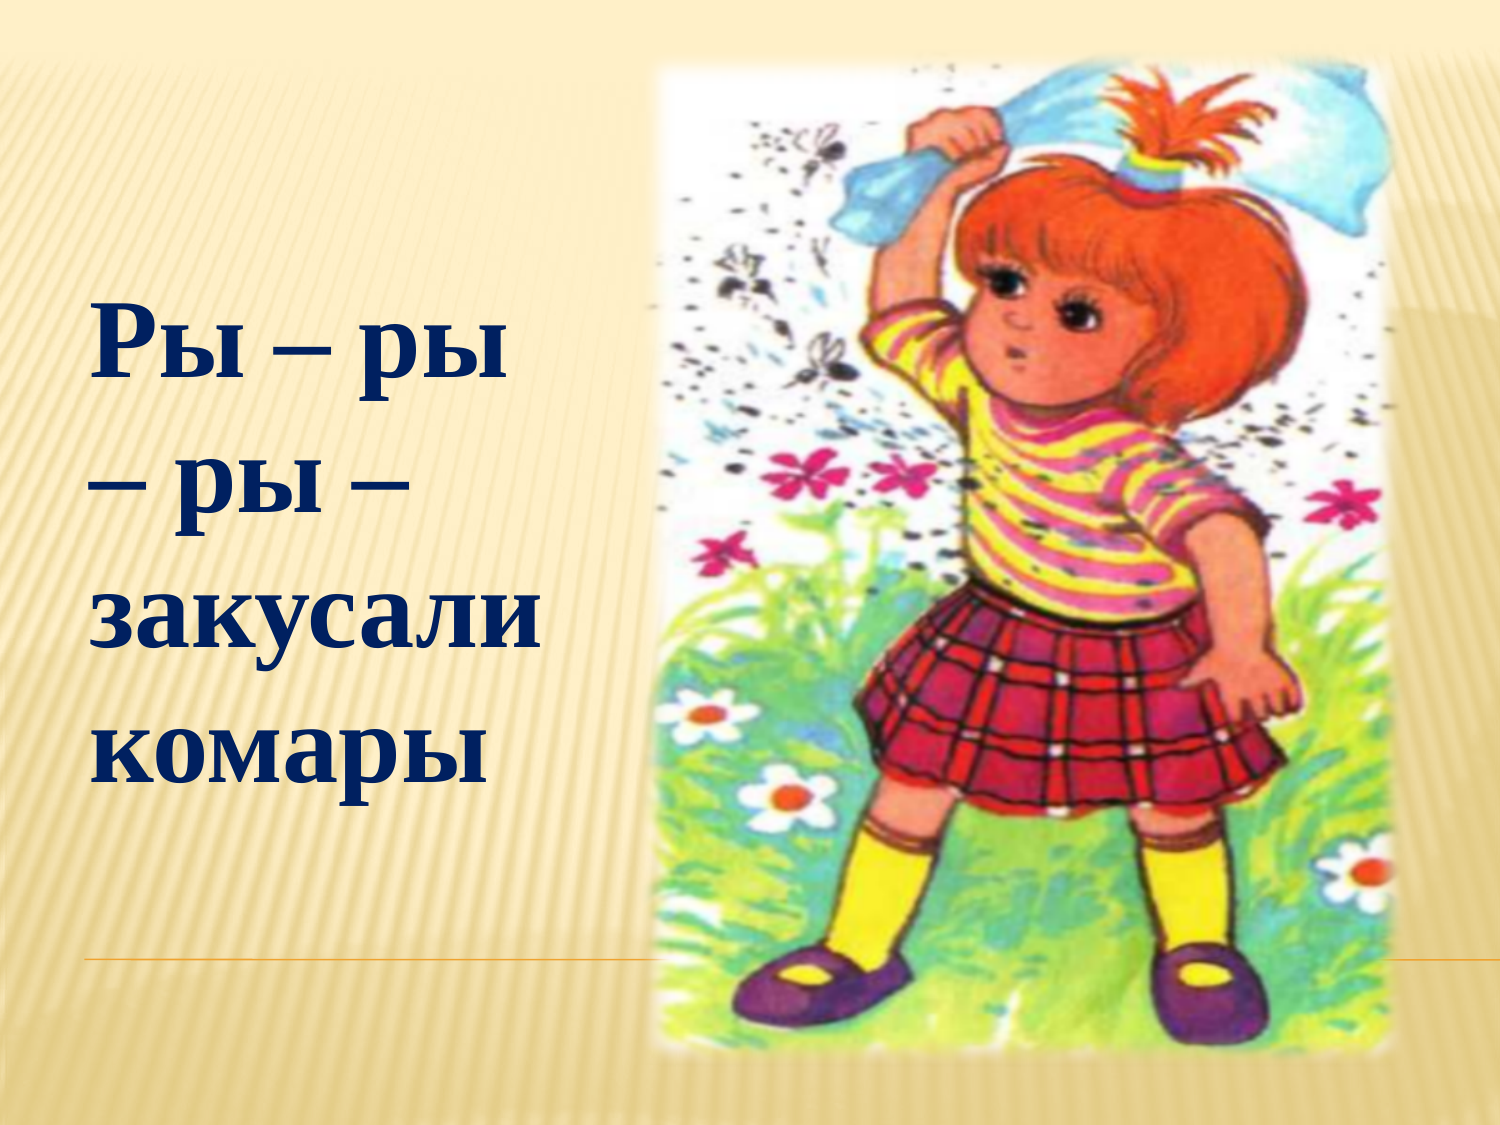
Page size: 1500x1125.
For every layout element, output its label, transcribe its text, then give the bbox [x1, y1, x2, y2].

list Ры – ры – ры – закусали комары [75, 99, 569, 888]
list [639, 48, 1407, 1067]
